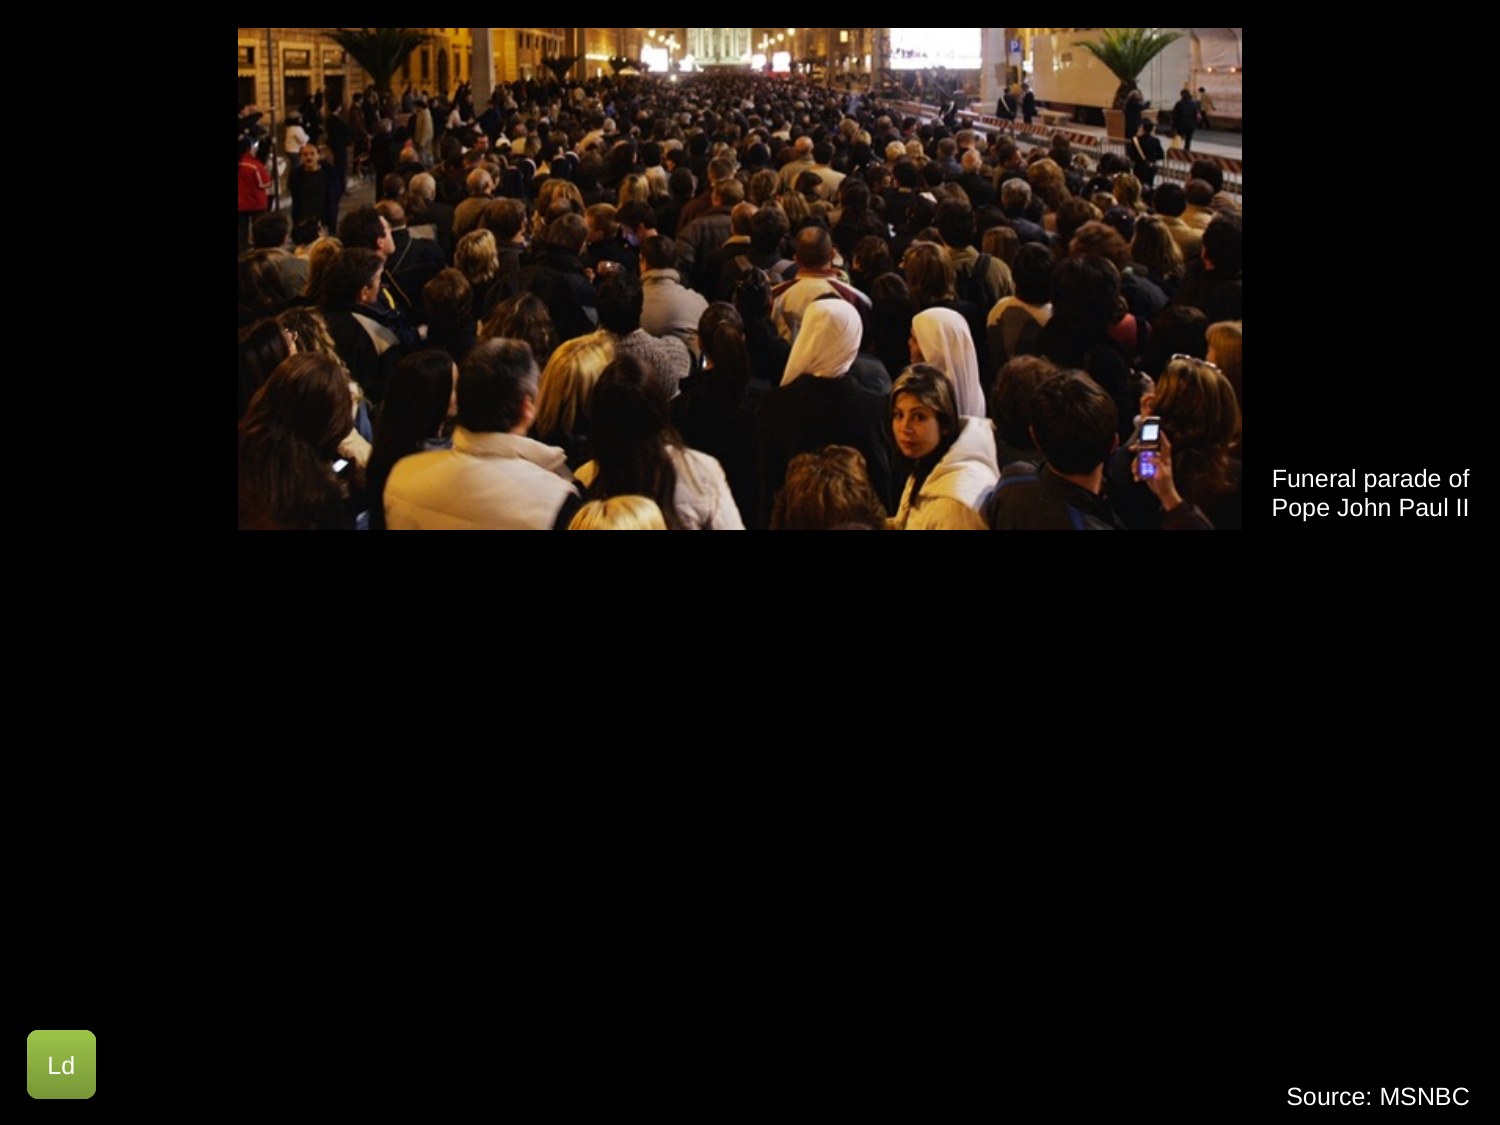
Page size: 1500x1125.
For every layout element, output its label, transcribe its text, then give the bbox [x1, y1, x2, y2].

text_box Funeral parade of Pope John Paul II [1246, 454, 1485, 530]
text_box Ld [27, 1030, 97, 1100]
picture [238, 27, 1242, 530]
text_box Source: MSNBC [1202, 1073, 1485, 1119]
